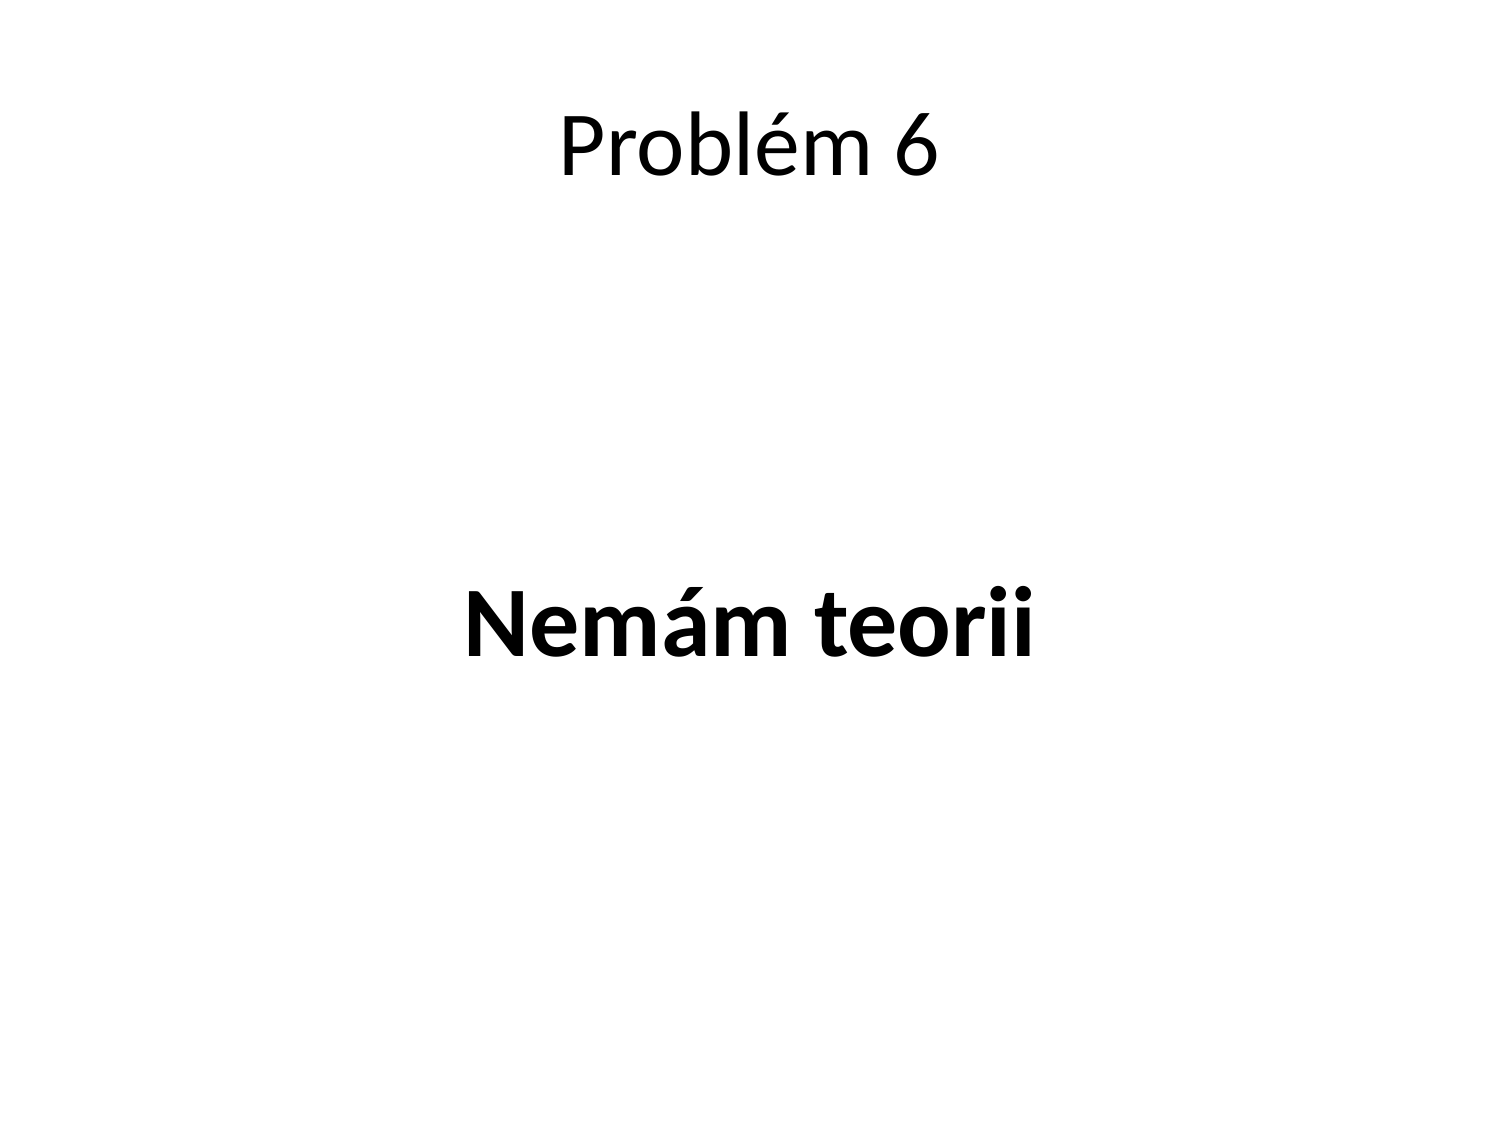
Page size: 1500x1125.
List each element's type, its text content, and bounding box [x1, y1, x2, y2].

list Nemám teorii [75, 262, 1425, 1005]
title Problém 6 [75, 45, 1425, 233]
